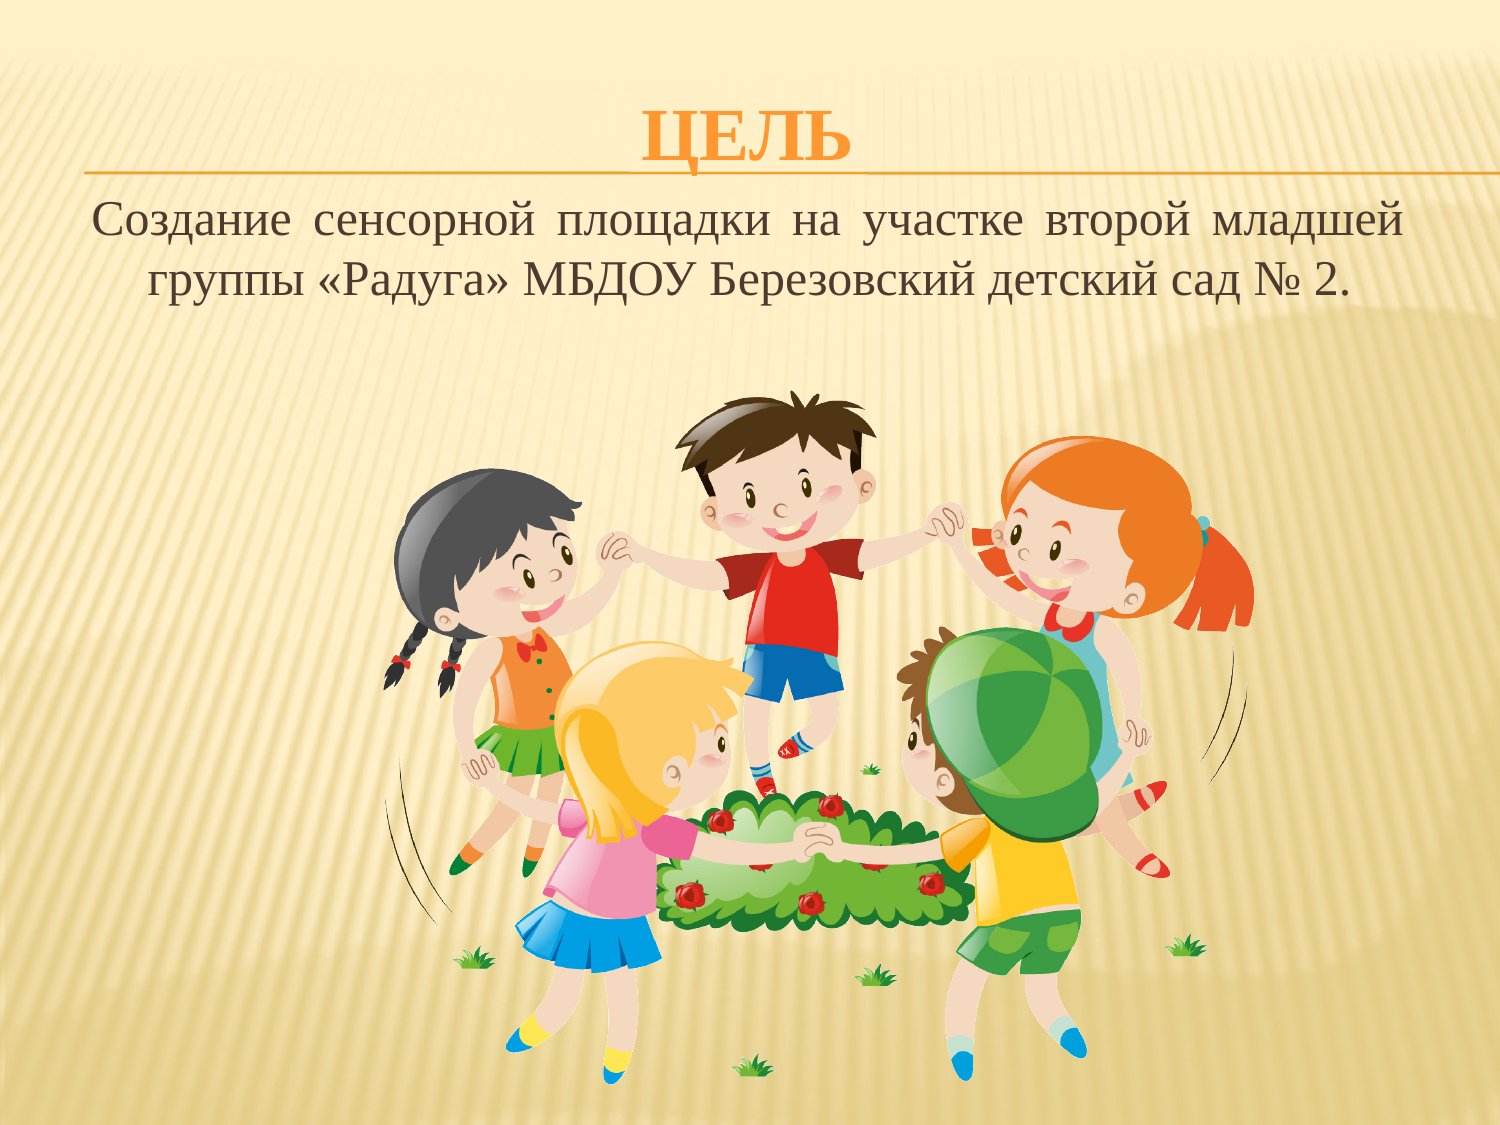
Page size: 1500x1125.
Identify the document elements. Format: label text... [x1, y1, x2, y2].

picture [371, 290, 1266, 1125]
list Цель Создание сенсорной площадки на участке второй младшей группы «Радуга» МБДОУ Березовский детский сад № 2. [76, 78, 1420, 621]
